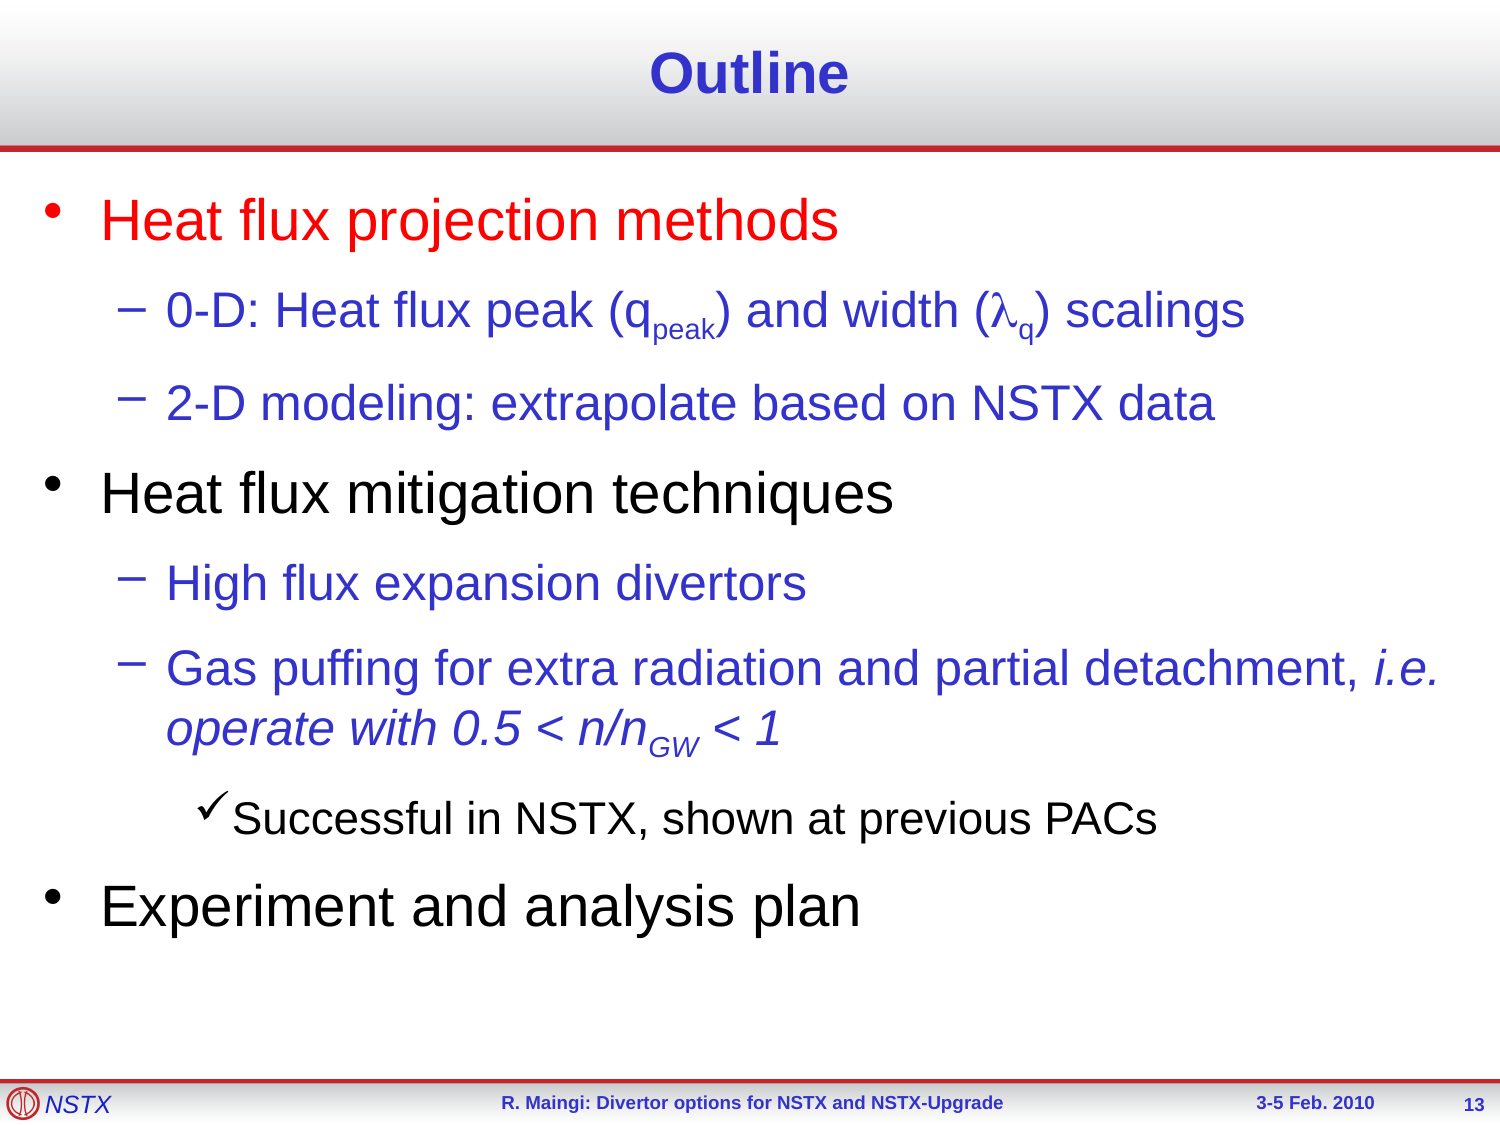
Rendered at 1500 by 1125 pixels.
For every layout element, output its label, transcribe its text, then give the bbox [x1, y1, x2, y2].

slide_number 13 [1374, 1091, 1500, 1117]
list Heat flux projection methods 0-D: Heat flux peak (qpeak) and width (lq) scalings 2-D modeling: extrapolate based on NSTX data Heat flux mitigation techniques High flux expansion divertors Gas puffing for extra radiation and partial detachment, i.e. operate with 0.5 < n/nGW < 1 Successful in NSTX, shown at previous PACs Experiment and analysis plan [28, 174, 1473, 1069]
picture [0, 1079, 1500, 1125]
title Outline [0, 0, 1500, 151]
